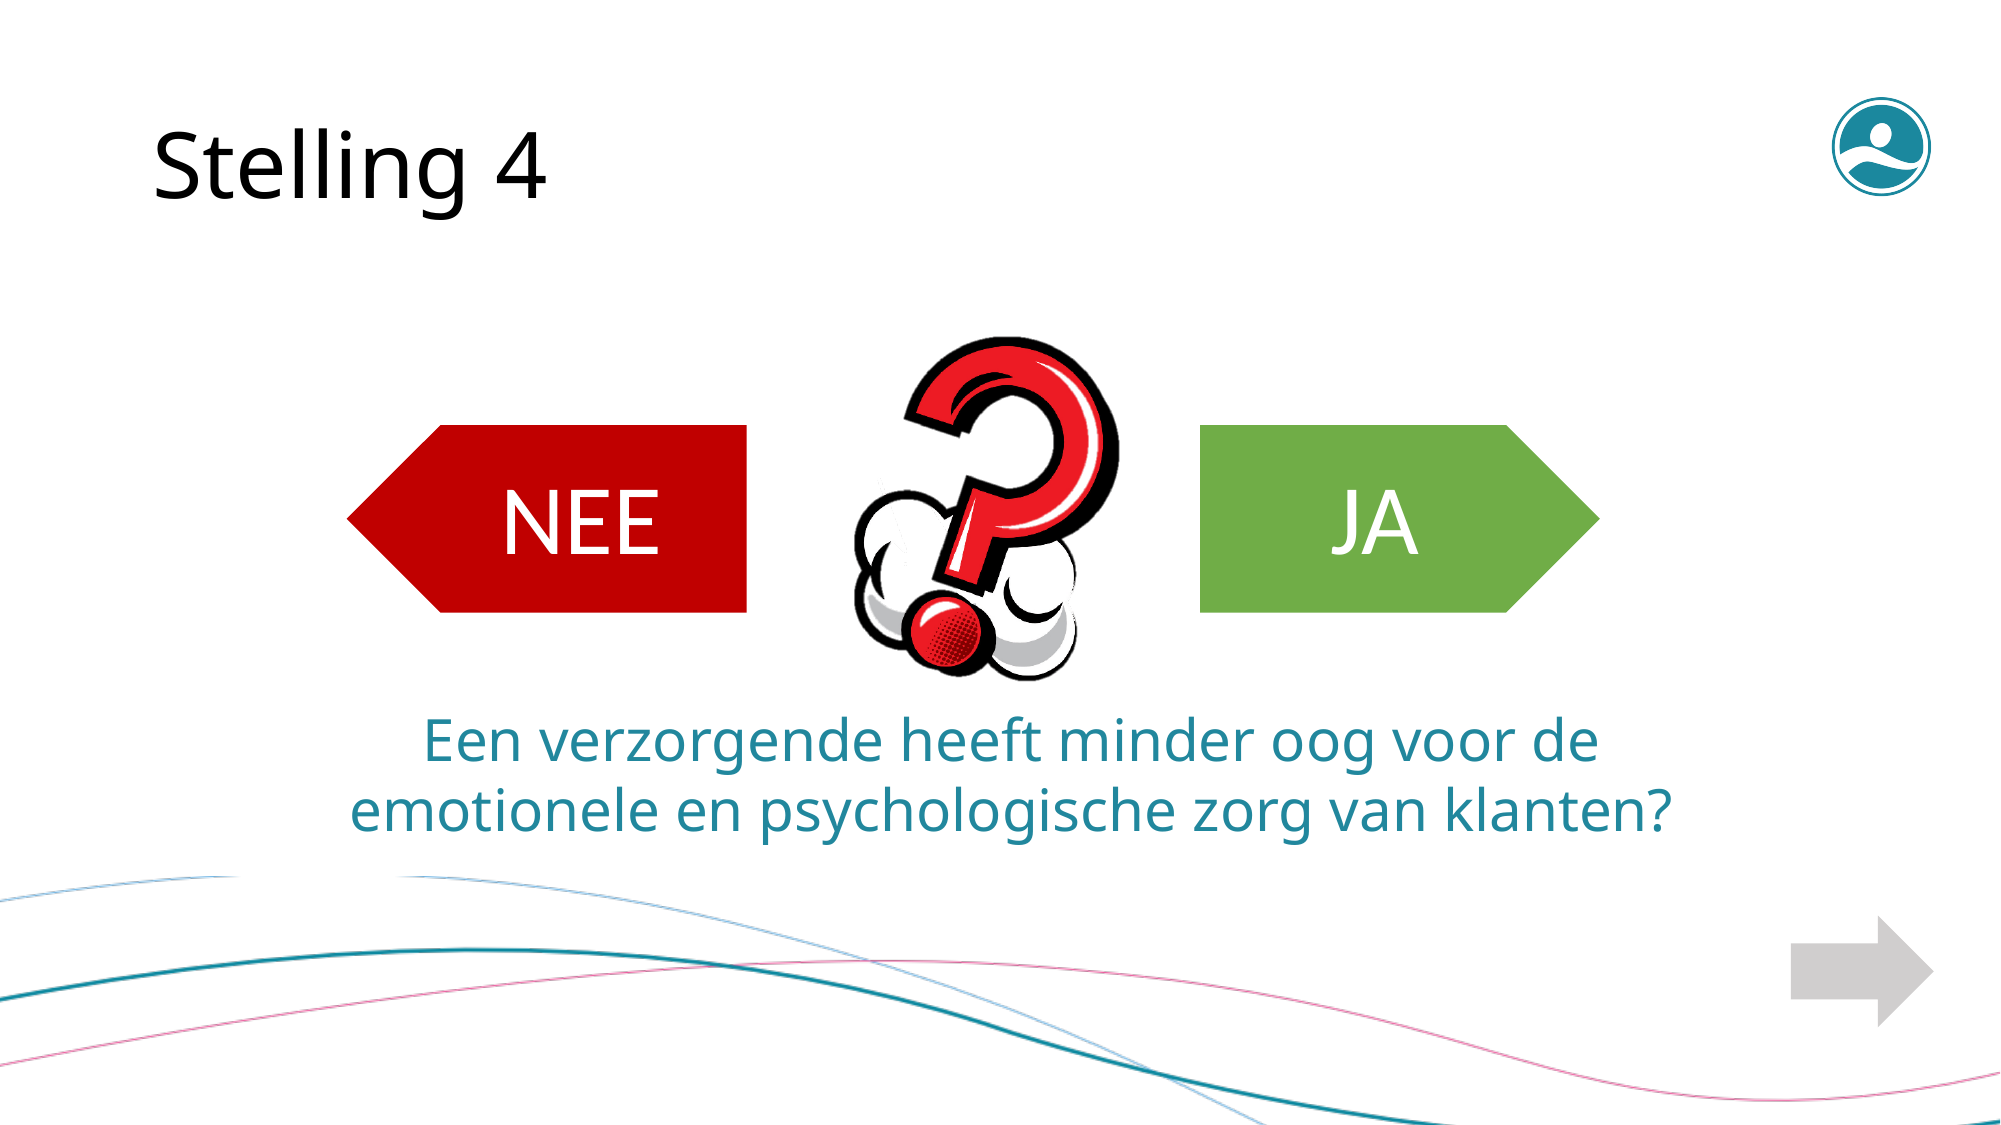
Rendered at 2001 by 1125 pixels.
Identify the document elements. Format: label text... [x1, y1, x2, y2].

text_box [1789, 913, 1936, 1030]
picture [1863, 95, 1932, 199]
text_box JA [1316, 447, 1434, 582]
title Stelling 4 [137, 59, 1863, 278]
text_box NEE [485, 447, 678, 582]
text_box Een verzorgende heeft minder oog voor de emotionele en psychologische zorg van klanten? [334, 695, 1689, 850]
text_box [1227, 423, 1602, 614]
picture [746, 268, 1227, 749]
text_box [345, 423, 746, 614]
